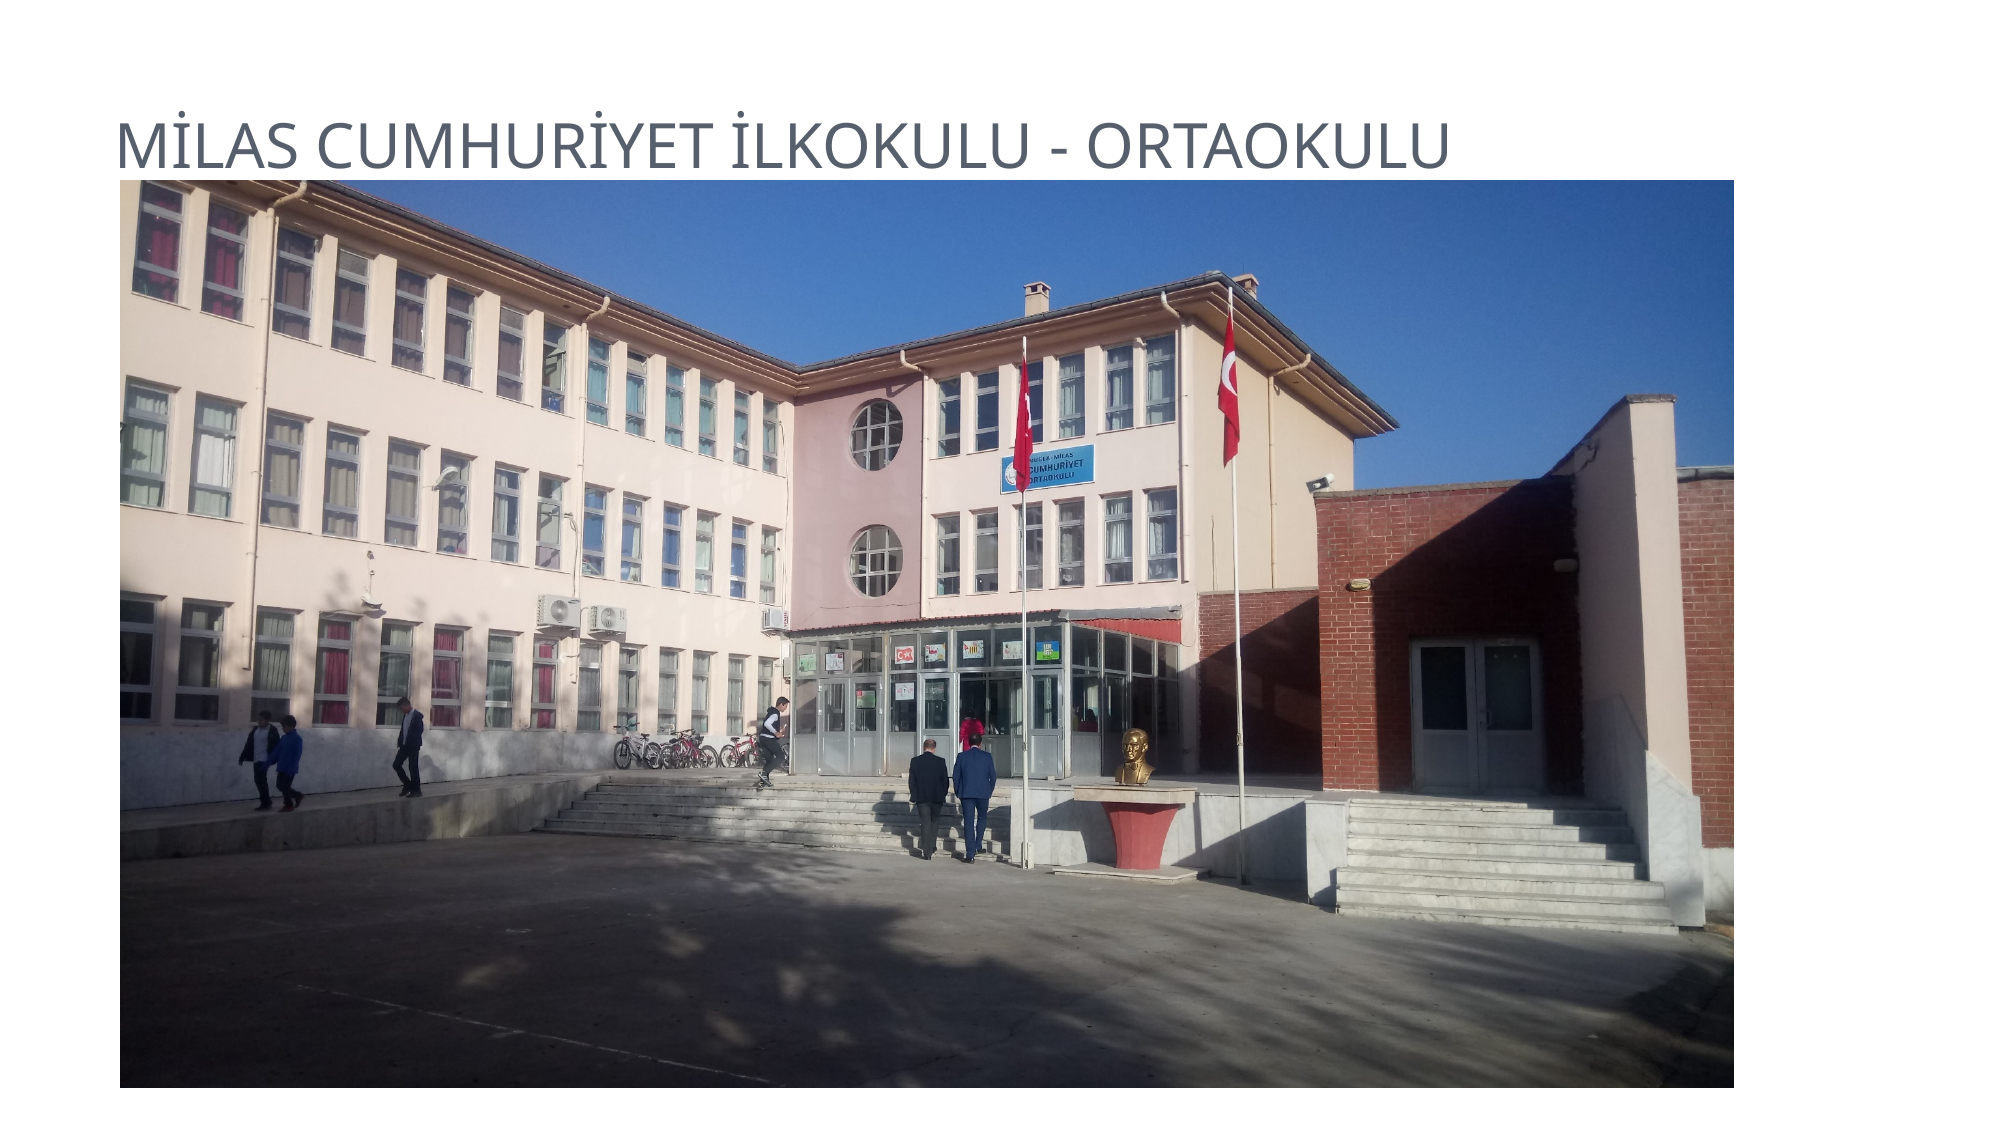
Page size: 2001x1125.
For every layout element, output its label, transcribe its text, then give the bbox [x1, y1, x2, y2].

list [120, 180, 1734, 1089]
title MİLAS CUMHURİYET İLKOKULU - ORTAOKULU [99, 45, 1734, 189]
